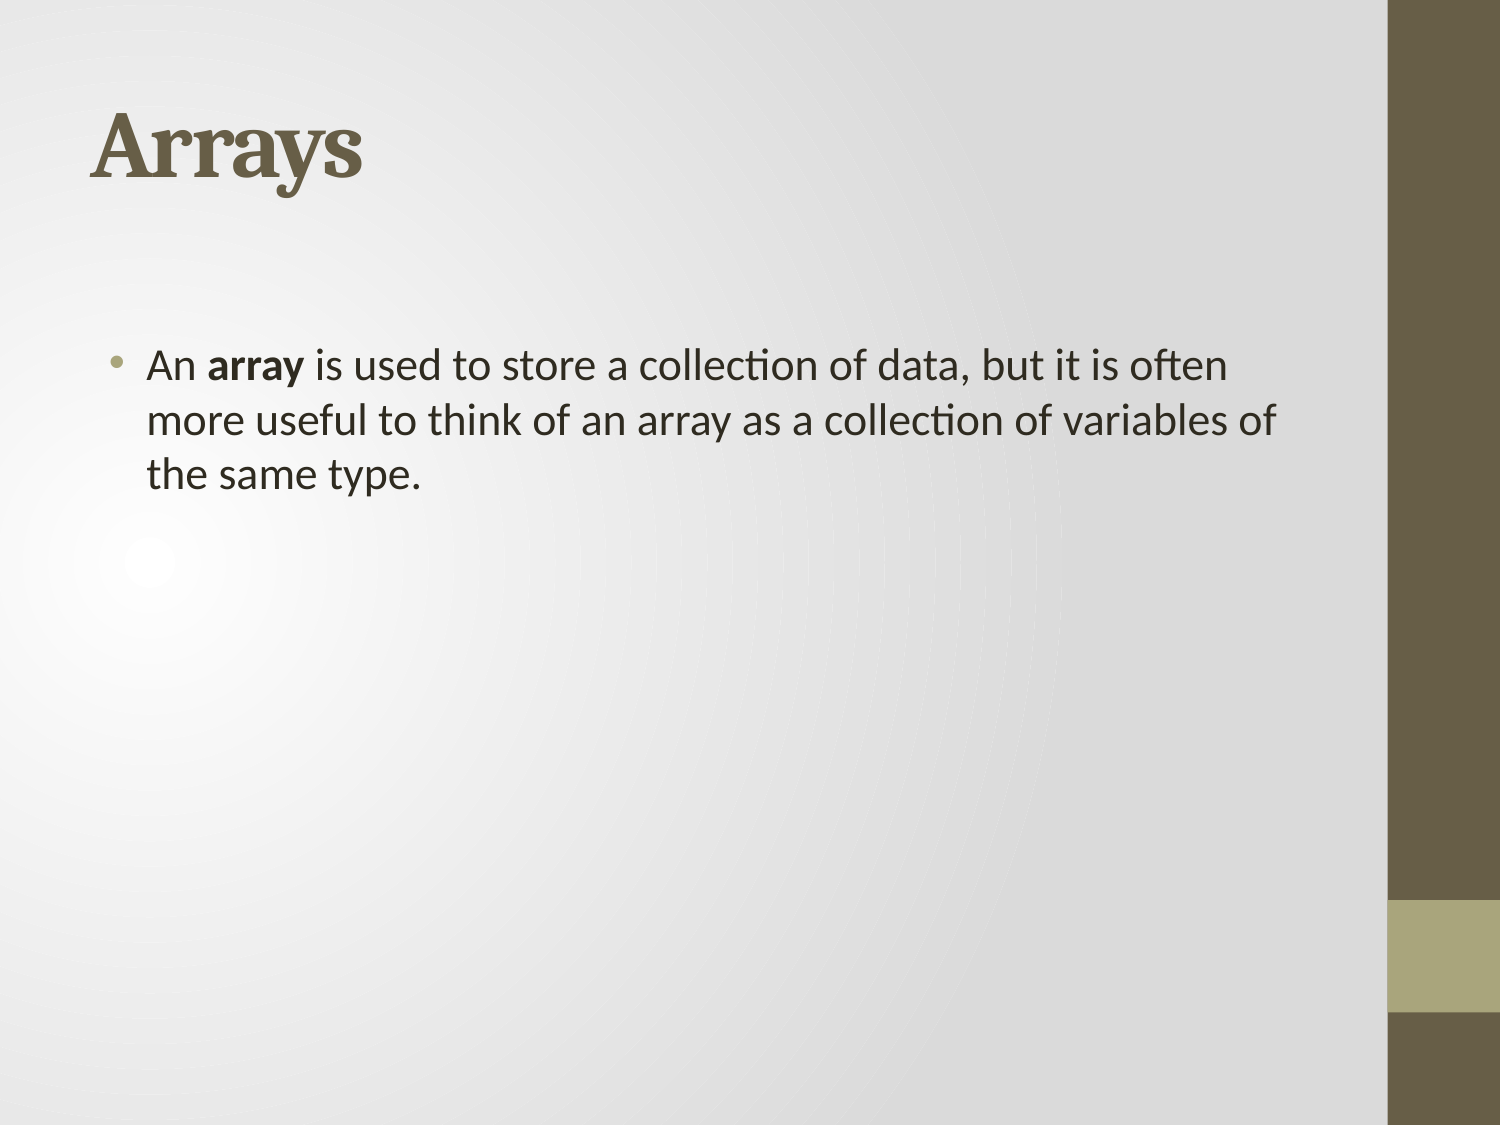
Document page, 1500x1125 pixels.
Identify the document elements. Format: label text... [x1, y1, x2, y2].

title Arrays [75, 45, 1325, 233]
list An array is used to store a collection of data, but it is often more useful to think of an array as a collection of variables of the same type. [75, 262, 1325, 1050]
